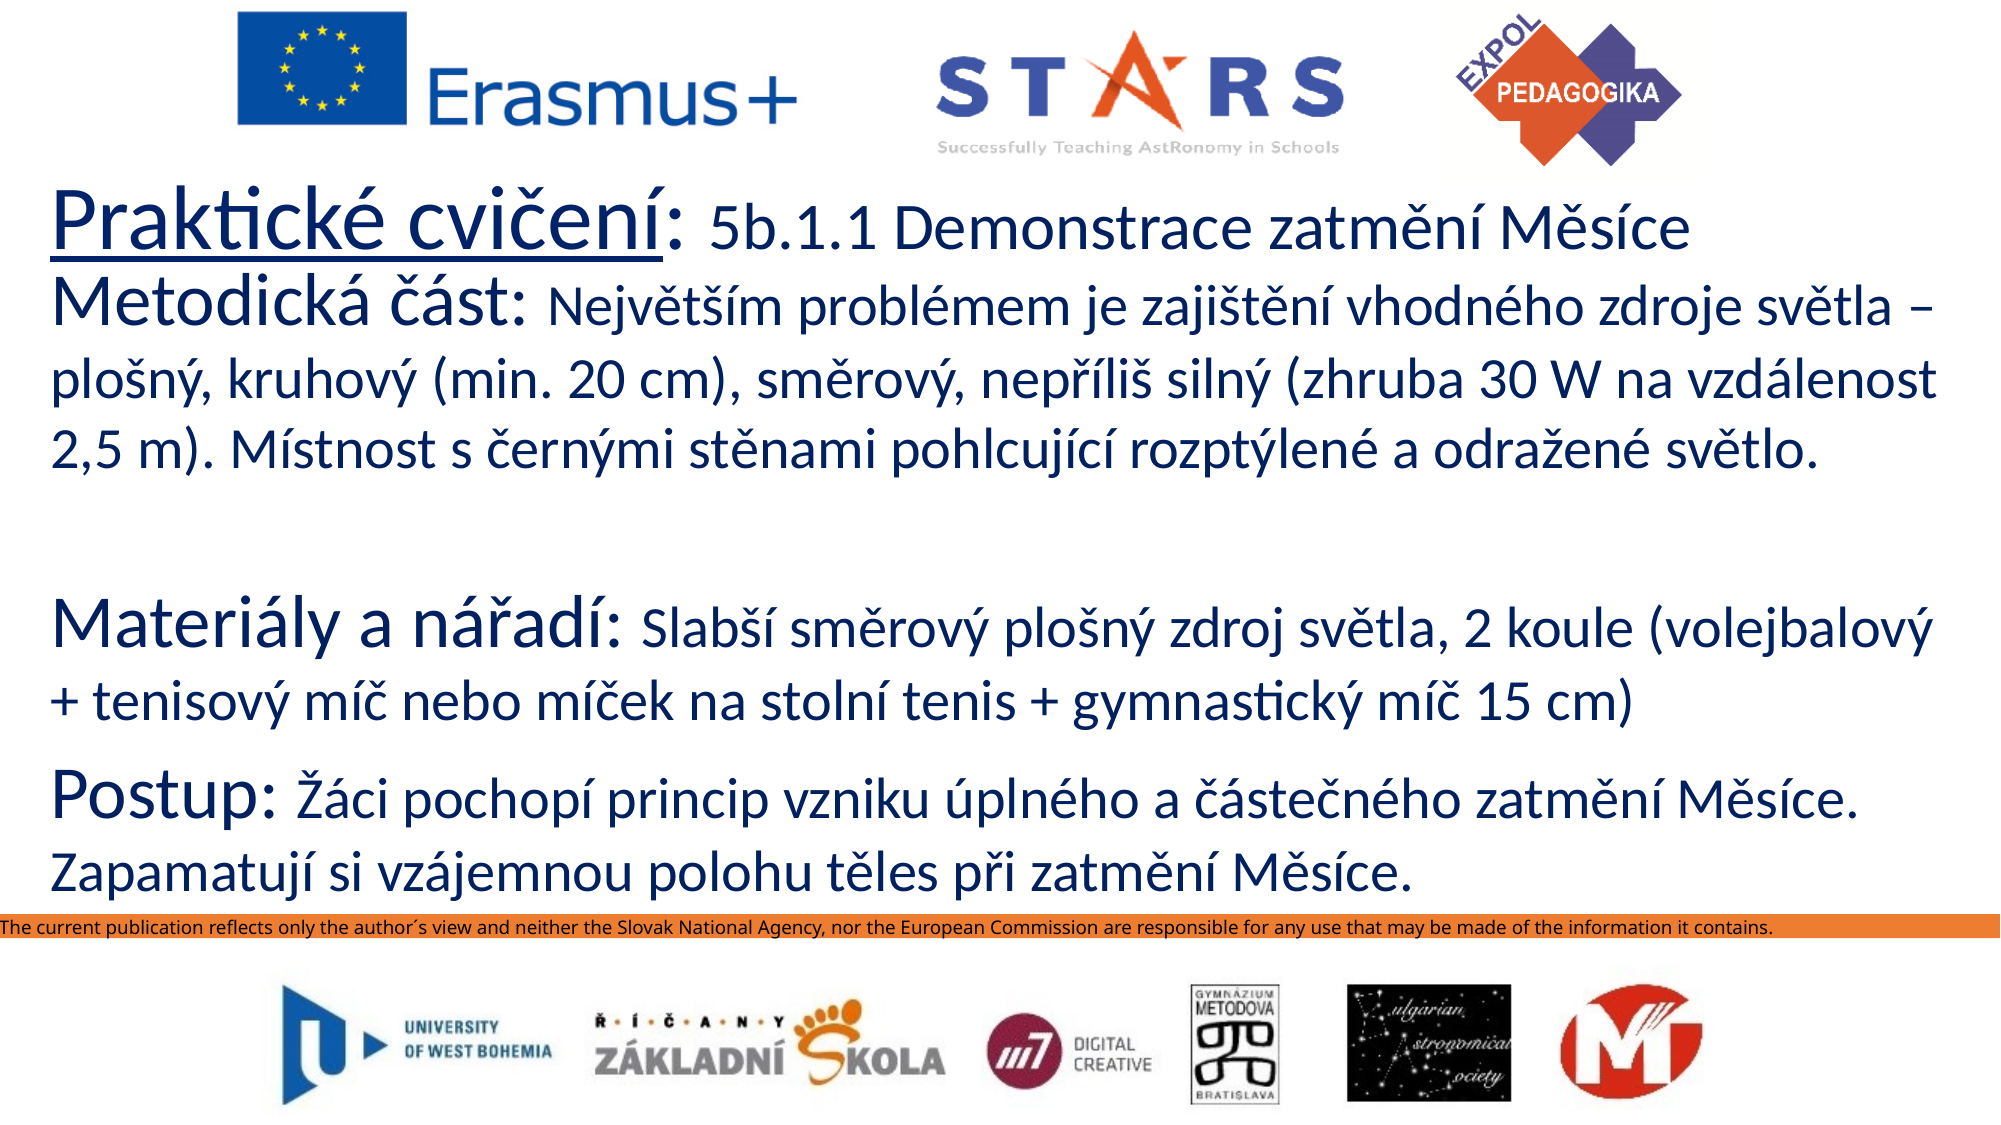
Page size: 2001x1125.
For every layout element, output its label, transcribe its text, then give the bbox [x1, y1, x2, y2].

text_box Materiály a nářadí: Slabší směrový plošný zdroj světla, 2 koule (volejbalový + tenisový míč nebo míček na stolní tenis + gymnastický míč 15 cm) [42, 564, 1960, 735]
picture [205, 0, 1795, 181]
picture [260, 954, 1743, 1125]
text_box Praktické cvičení: 5b.1.1 Demonstrace zatmění Měsíce [42, 151, 1960, 243]
text_box Postup: Žáci pochopí princip vzniku úplného a částečného zatmění Měsíce. Zapamatují si vzájemnou polohu těles při zatmění Měsíce. [42, 735, 1960, 911]
text_box Metodická část: Největším problémem je zajištění vhodného zdroje světla – plošný, kruhový (min. 20 cm), směrový, nepříliš silný (zhruba 30 W na vzdálenost 2,5 m). Místnost s černými stěnami pohlcující rozptýlené a odražené světlo. [42, 243, 1960, 488]
text_box The current publication reflects only the author´s view and neither the Slovak National Agency, nor the European Commission are responsible for any use that may be made of the information it contains. [0, 914, 2000, 939]
